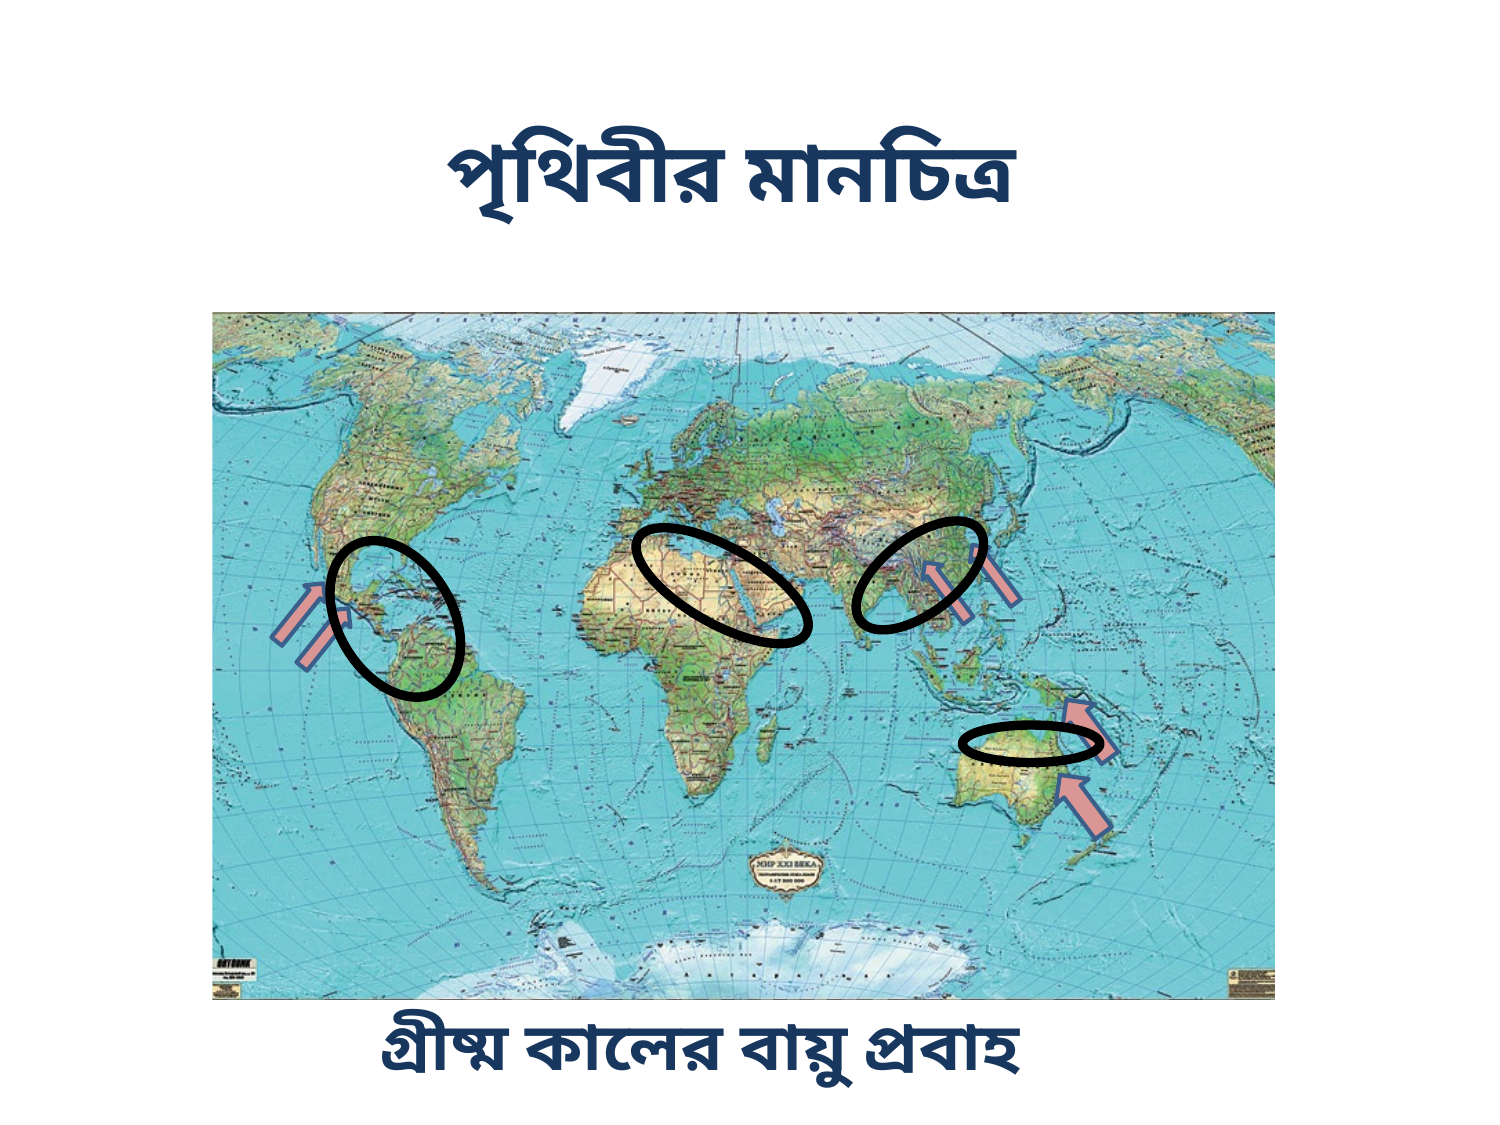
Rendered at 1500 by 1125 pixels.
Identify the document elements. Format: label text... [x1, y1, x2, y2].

text_box পৃথিবীর মানচিত্র [260, 110, 1203, 228]
picture [212, 312, 1276, 1001]
text_box গ্রীষ্ম কালের বায়ু প্রবাহ [260, 1010, 1140, 1077]
